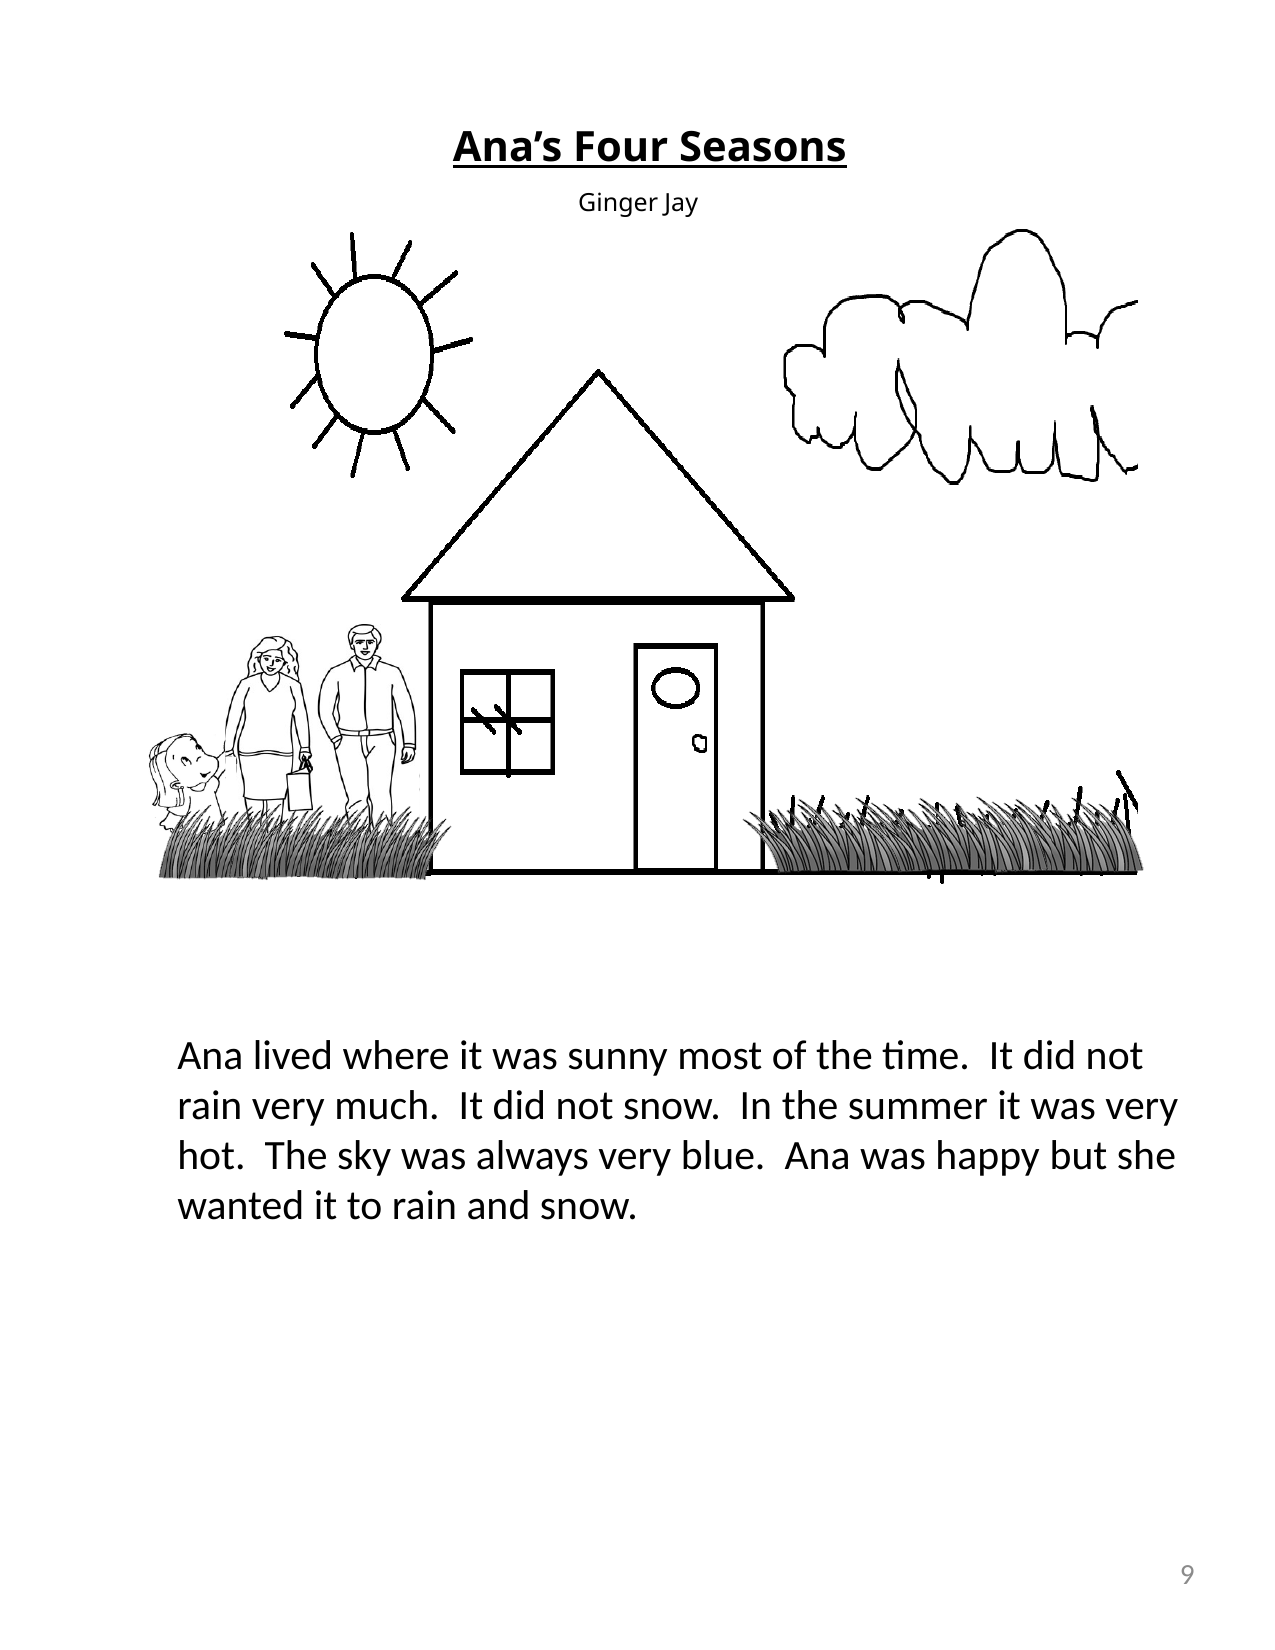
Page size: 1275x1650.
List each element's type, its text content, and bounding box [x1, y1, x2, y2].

text_box Ana’s Four Seasons Ginger Jay [331, 112, 969, 148]
slide_number 9 [913, 1529, 1212, 1618]
picture [137, 149, 1138, 1039]
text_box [225, 624, 311, 795]
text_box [312, 624, 420, 795]
text_box Ana lived where it was sunny most of the time. It did not rain very much. It did not snow. In the summer it was very hot. The sky was always very blue. Ana was happy but she wanted it to rain and snow. [162, 1020, 1199, 1236]
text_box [737, 790, 1151, 882]
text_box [153, 797, 455, 888]
